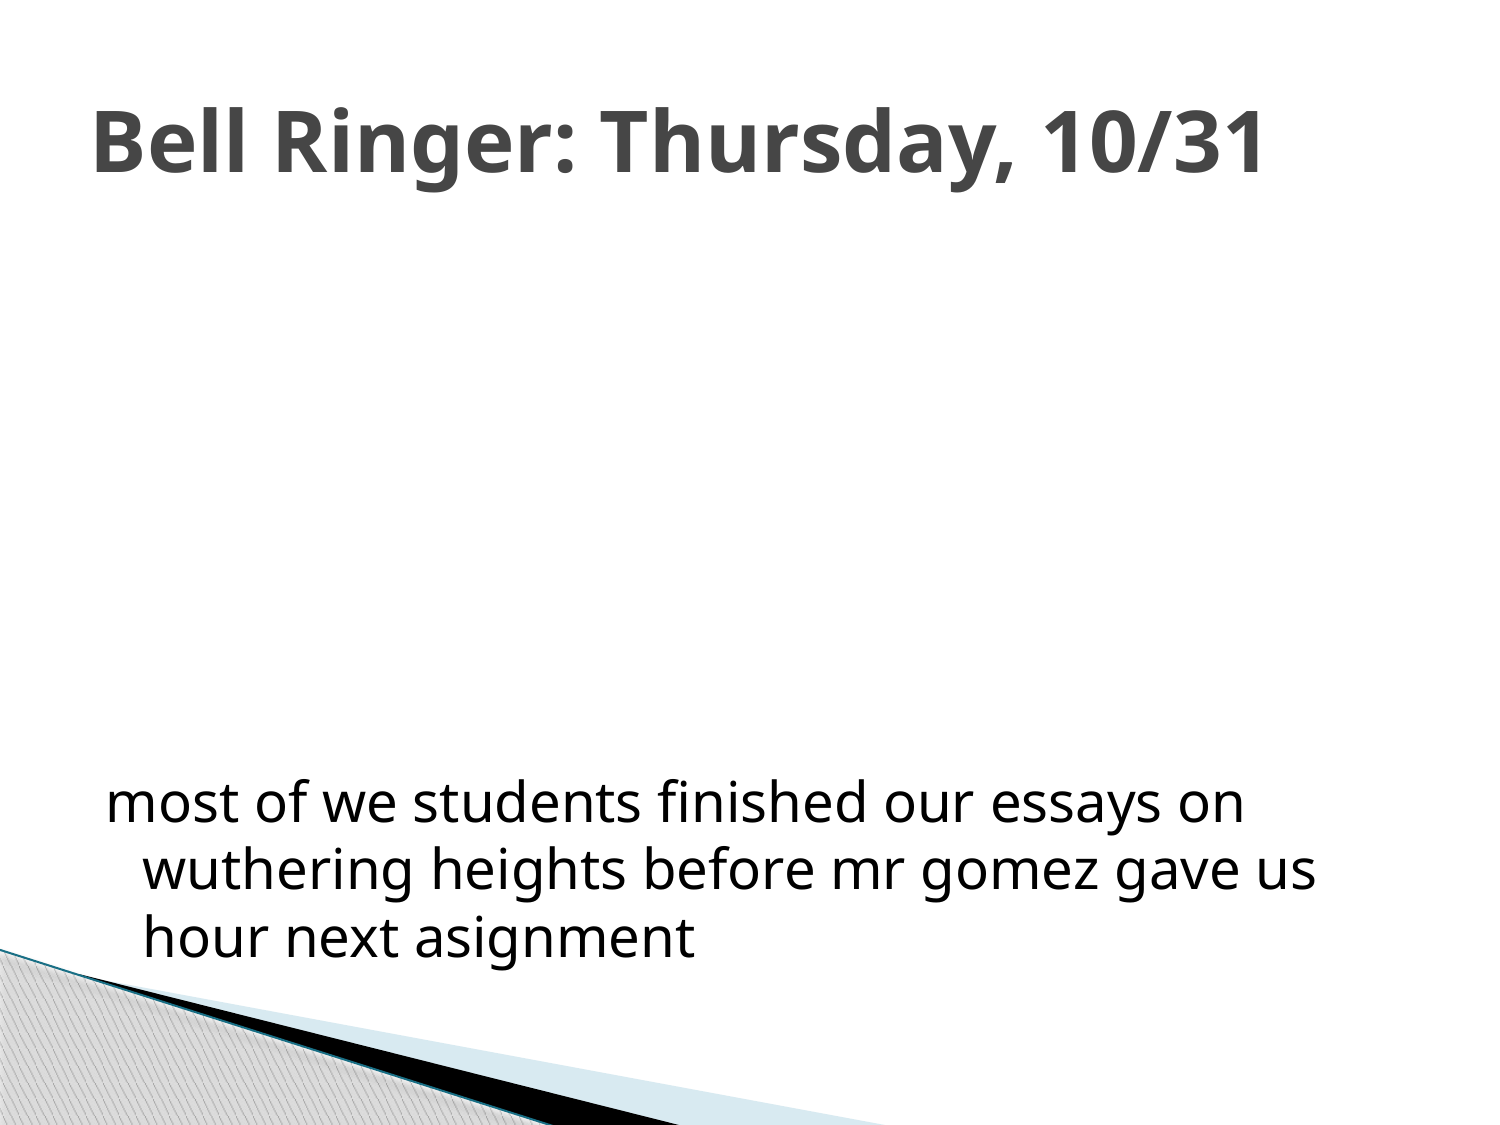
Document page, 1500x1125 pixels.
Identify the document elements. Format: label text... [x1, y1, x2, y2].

title Bell Ringer: Thursday, 10/31 [75, 45, 1425, 233]
list most of we students finished our essays on wuthering heights before mr gomez gave us hour next asignment [75, 243, 1425, 986]
